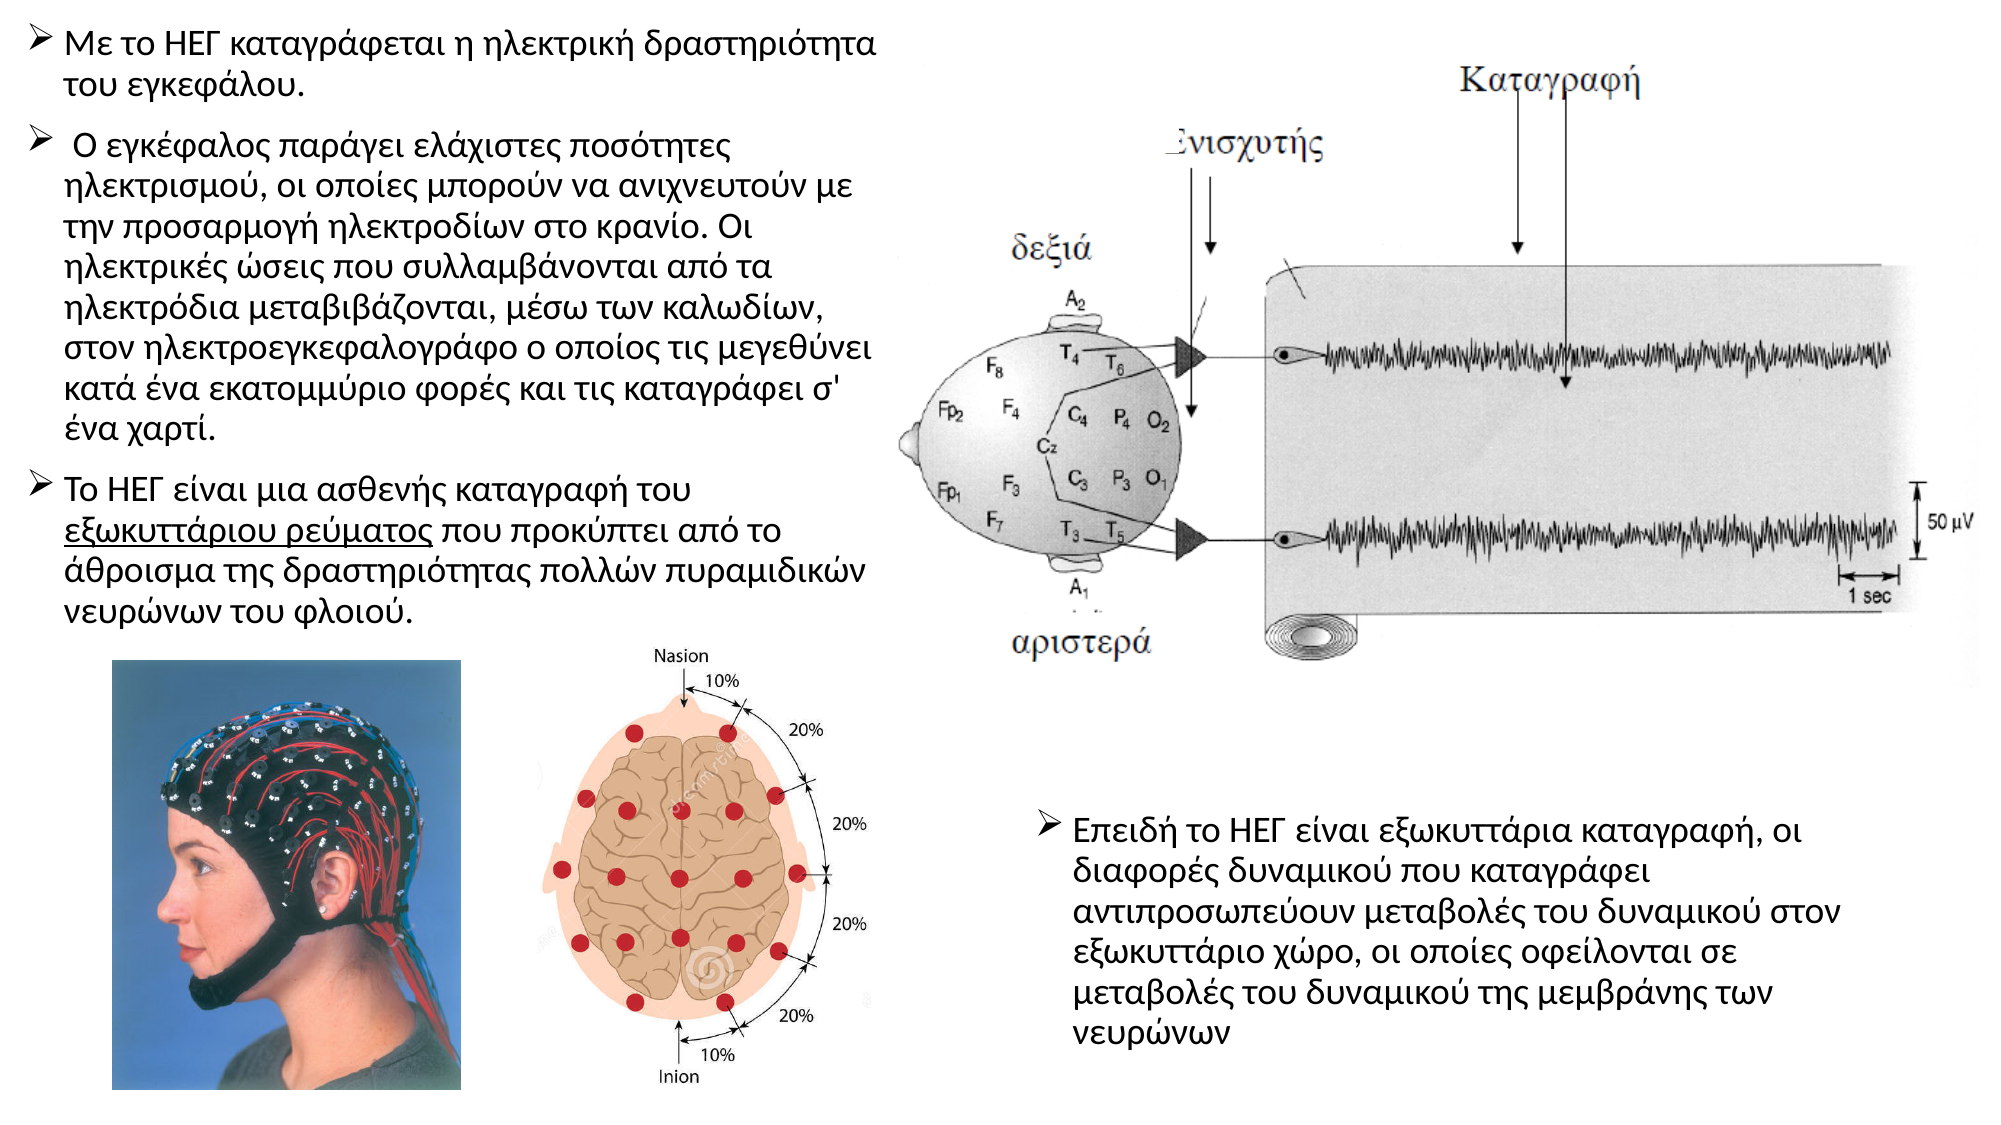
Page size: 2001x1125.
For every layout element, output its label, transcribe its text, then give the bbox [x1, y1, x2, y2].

text_box Επειδή το ΗΕΓ είναι εξωκυττάρια καταγραφή, οι διαφορές δυναμικού που καταγράφει αντιπροσωπεύουν μεταβολές του δυναμικού στον εξωκυττάριο χώρο, οι οποίες οφείλονται σε μεταβολές του δυναμικού της μεμβράνης των νευρώνων [1020, 802, 1907, 1095]
picture [112, 660, 461, 1090]
picture [537, 42, 1984, 1098]
text_box Με τo ΗΕΓ καταγράφεται η ηλεκτρική δραστηριότητα του εγκεφάλου. Ο εγκέφαλος παράγει ελάχιστες ποσότητες ηλεκτρισμού, οι οποίες μπορούν να ανιχνευτούν με την προσαρμογή ηλεκτροδίων στο κρανίο. Οι ηλεκτρικές ώσεις που συλλαμβάνονται από τα ηλεκτρόδια μεταβιβάζονται, μέσω των καλωδίων, στον ηλεκτροεγκεφαλογράφο ο οποίος τις μεγεθύνει κατά ένα εκατομμύριο φορές και τις καταγράφει σ' ένα χαρτί. Το ΗΕΓ είναι μια ασθενής καταγραφή του εξωκυττάριου ρεύματος που προκύπτει από το άθροισμα της δραστηριότητας πολλών πυραμιδικών νευρώνων του φλοιού. [11, 16, 898, 785]
